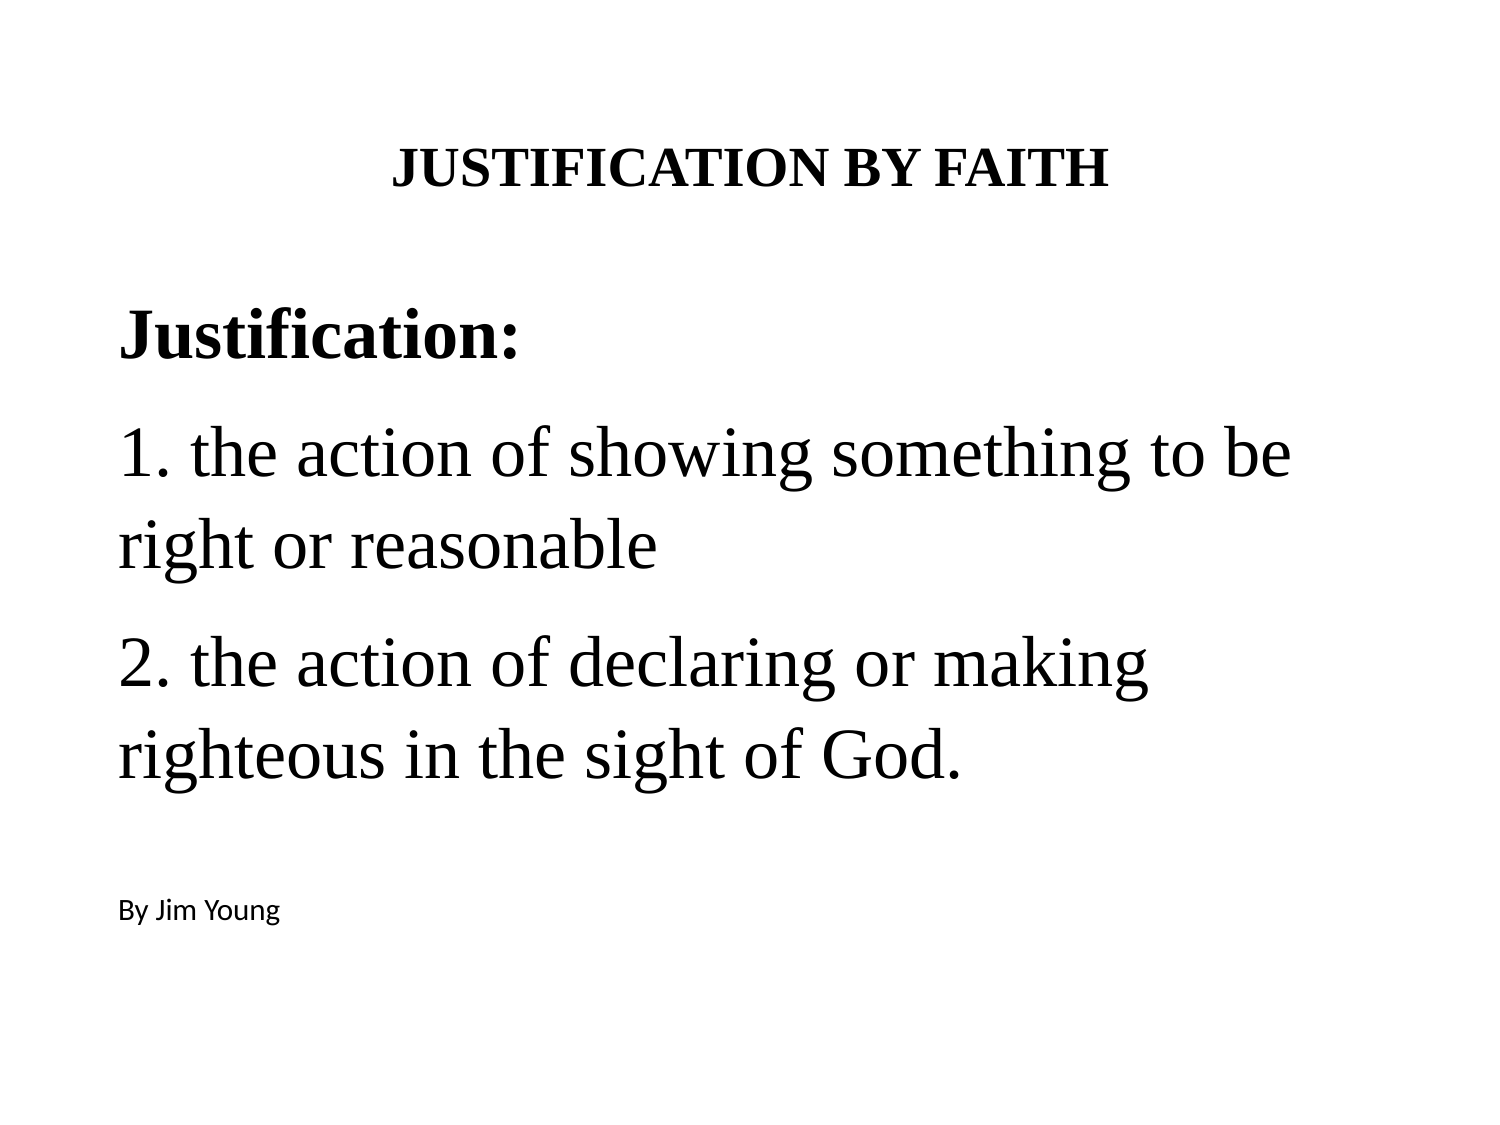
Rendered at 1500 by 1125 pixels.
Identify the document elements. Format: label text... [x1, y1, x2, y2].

list JUSTIFICATION BY FAITH Justification: 1. the action of showing something to be right or reasonable 2. the action of declaring or making righteous in the sight of God. By Jim Young [103, 63, 1397, 1019]
